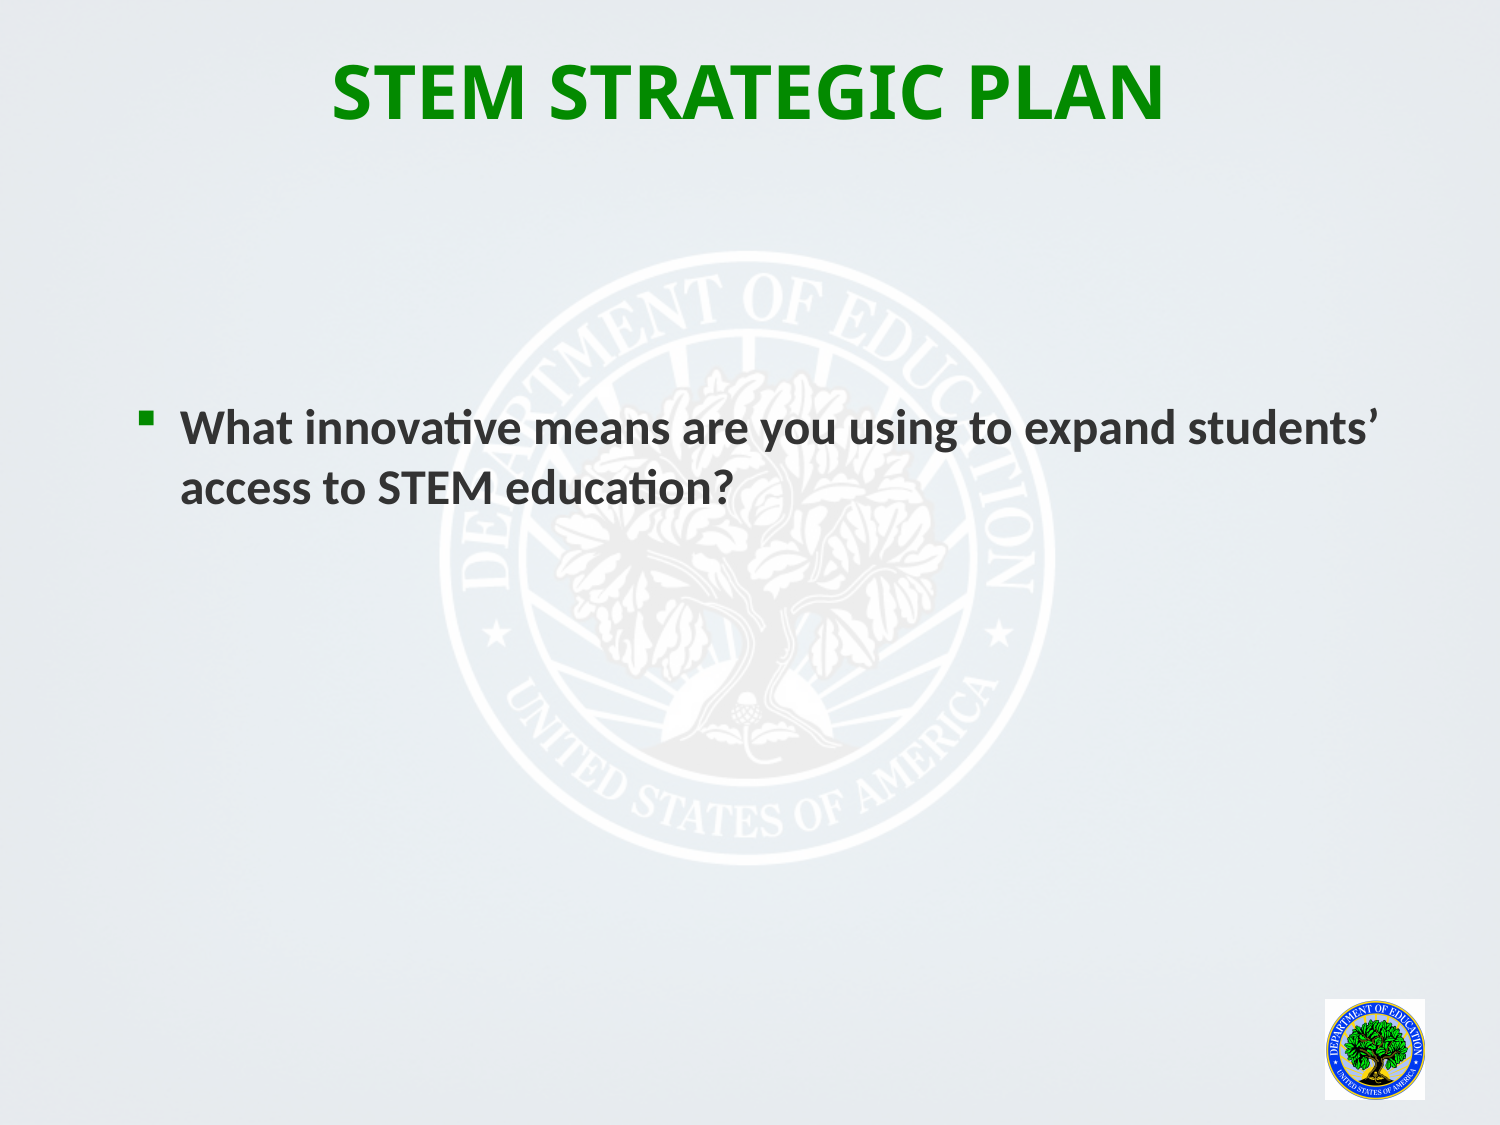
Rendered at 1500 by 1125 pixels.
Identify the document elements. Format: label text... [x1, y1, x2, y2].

picture [1325, 999, 1425, 1100]
list What innovative means are you using to expand students’ access to STEM education? [75, 387, 1425, 943]
title Stem strategic plan [75, 37, 1425, 130]
